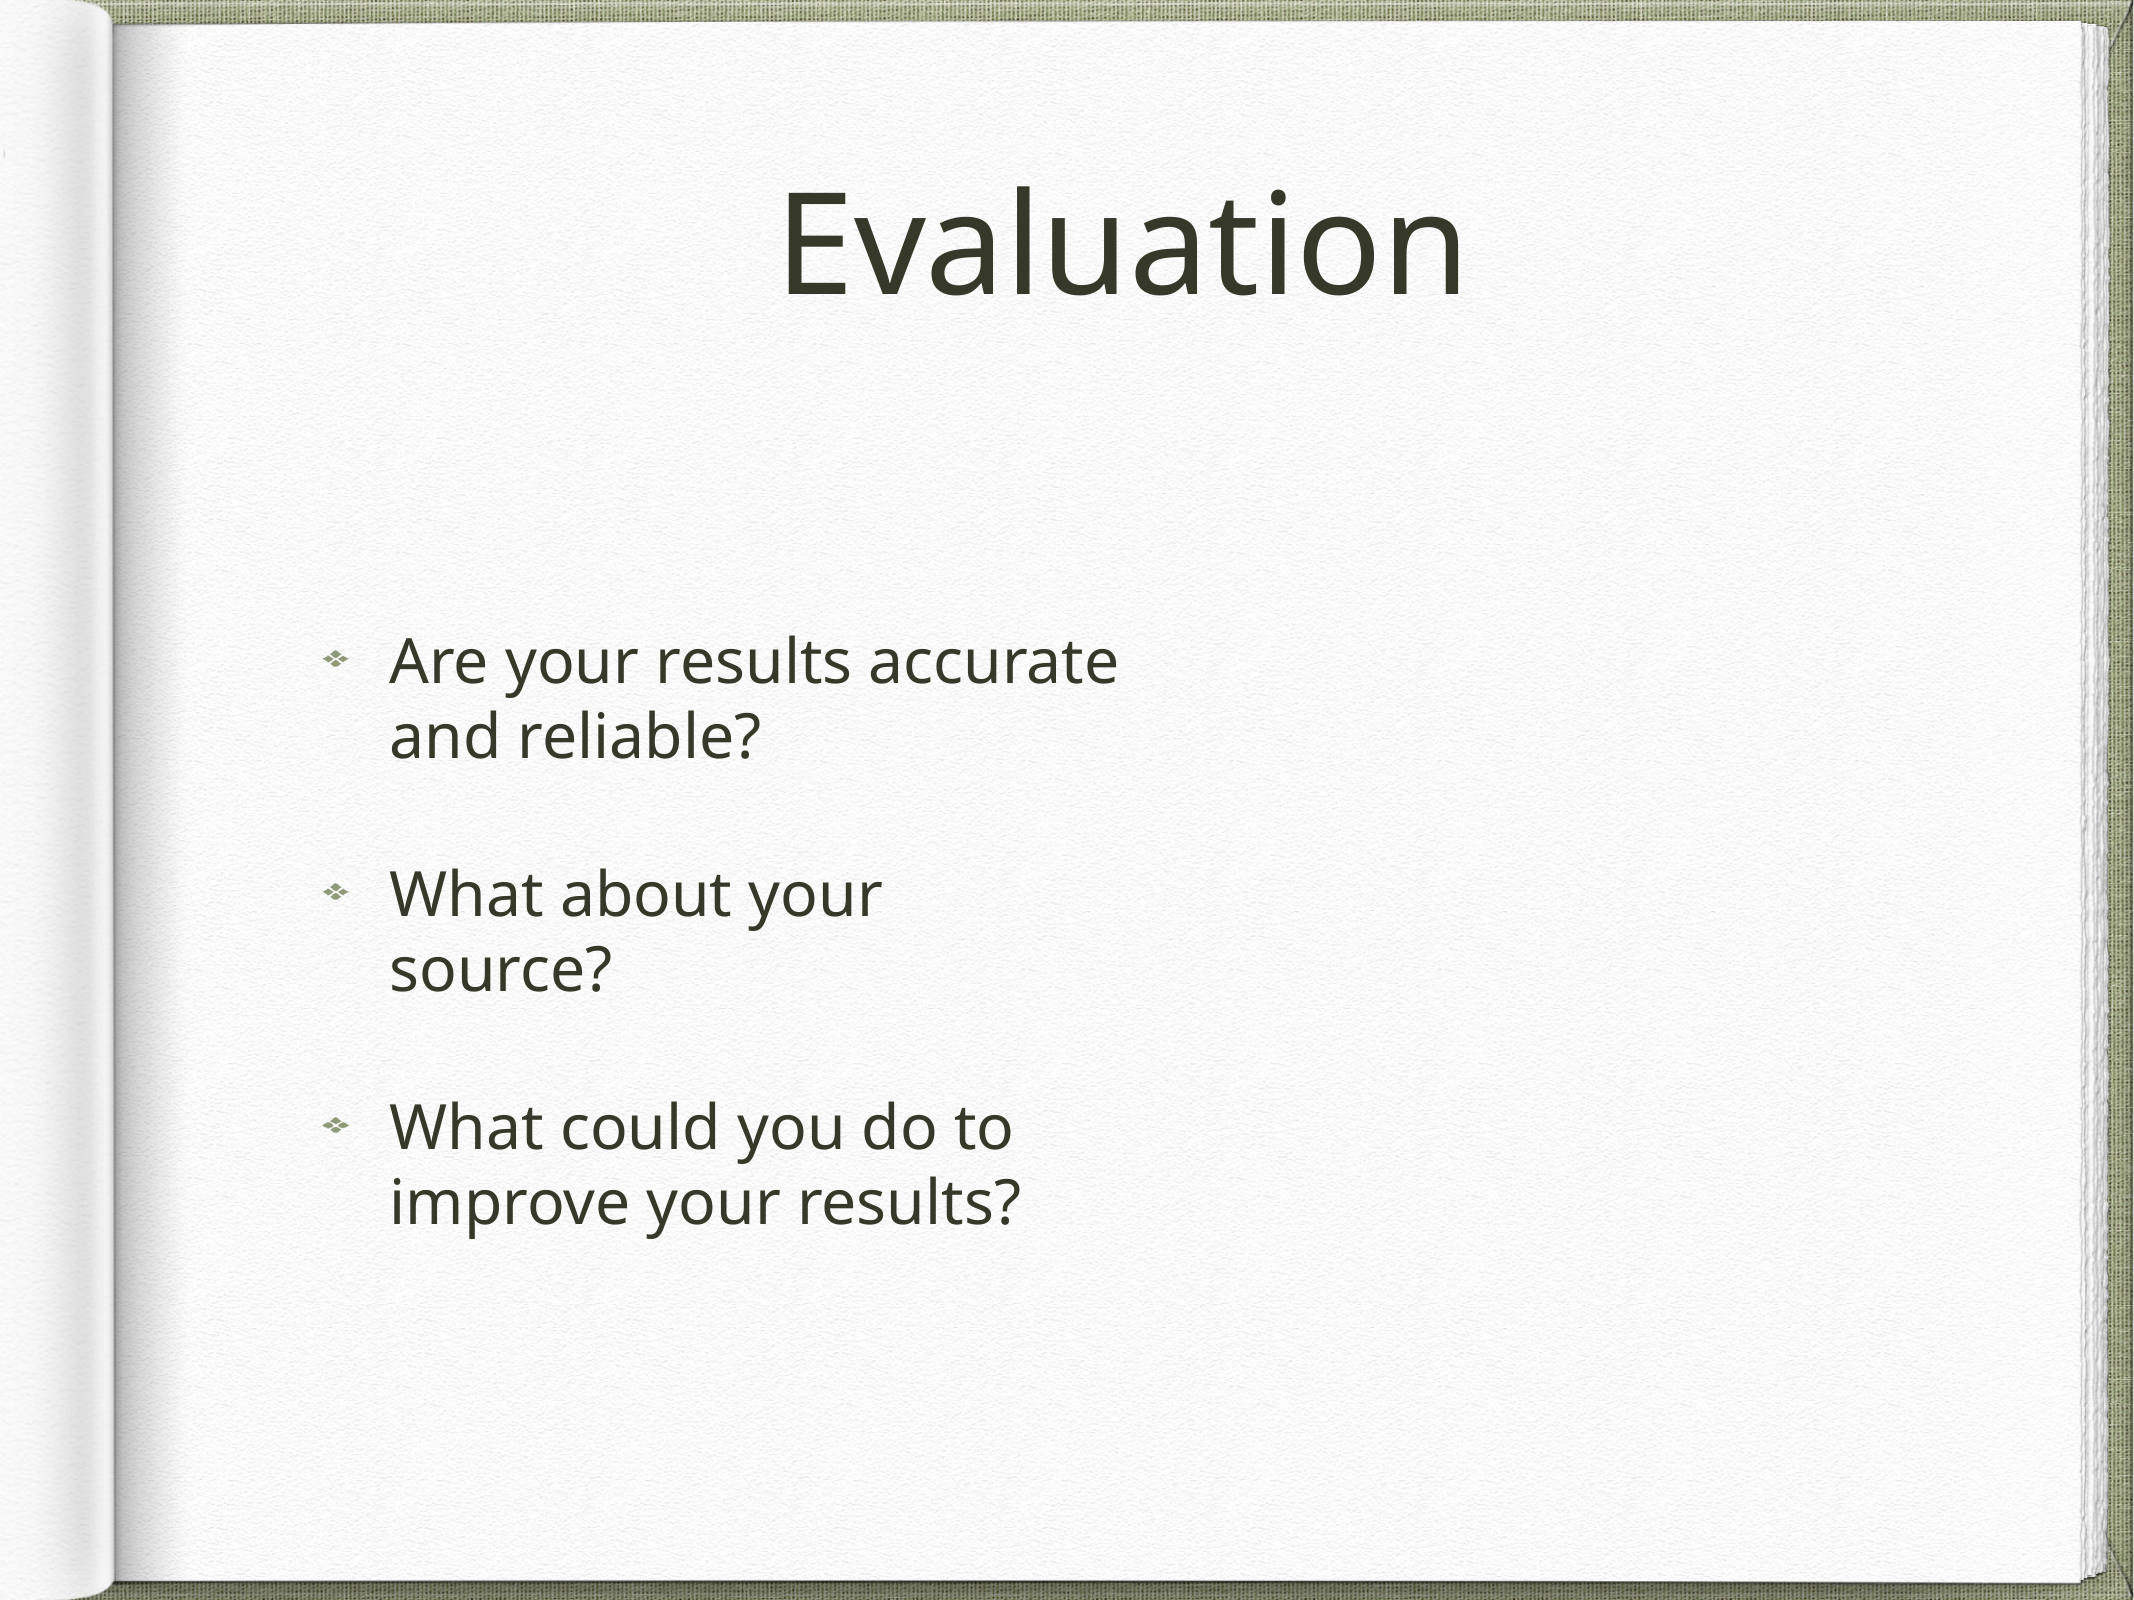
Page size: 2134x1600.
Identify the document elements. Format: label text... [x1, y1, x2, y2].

list Are your results accurate and reliable? What about your source? What could you do to improve your results? [322, 449, 1124, 1409]
picture [0, 0, 2134, 1600]
title Evaluation [322, 24, 1924, 451]
